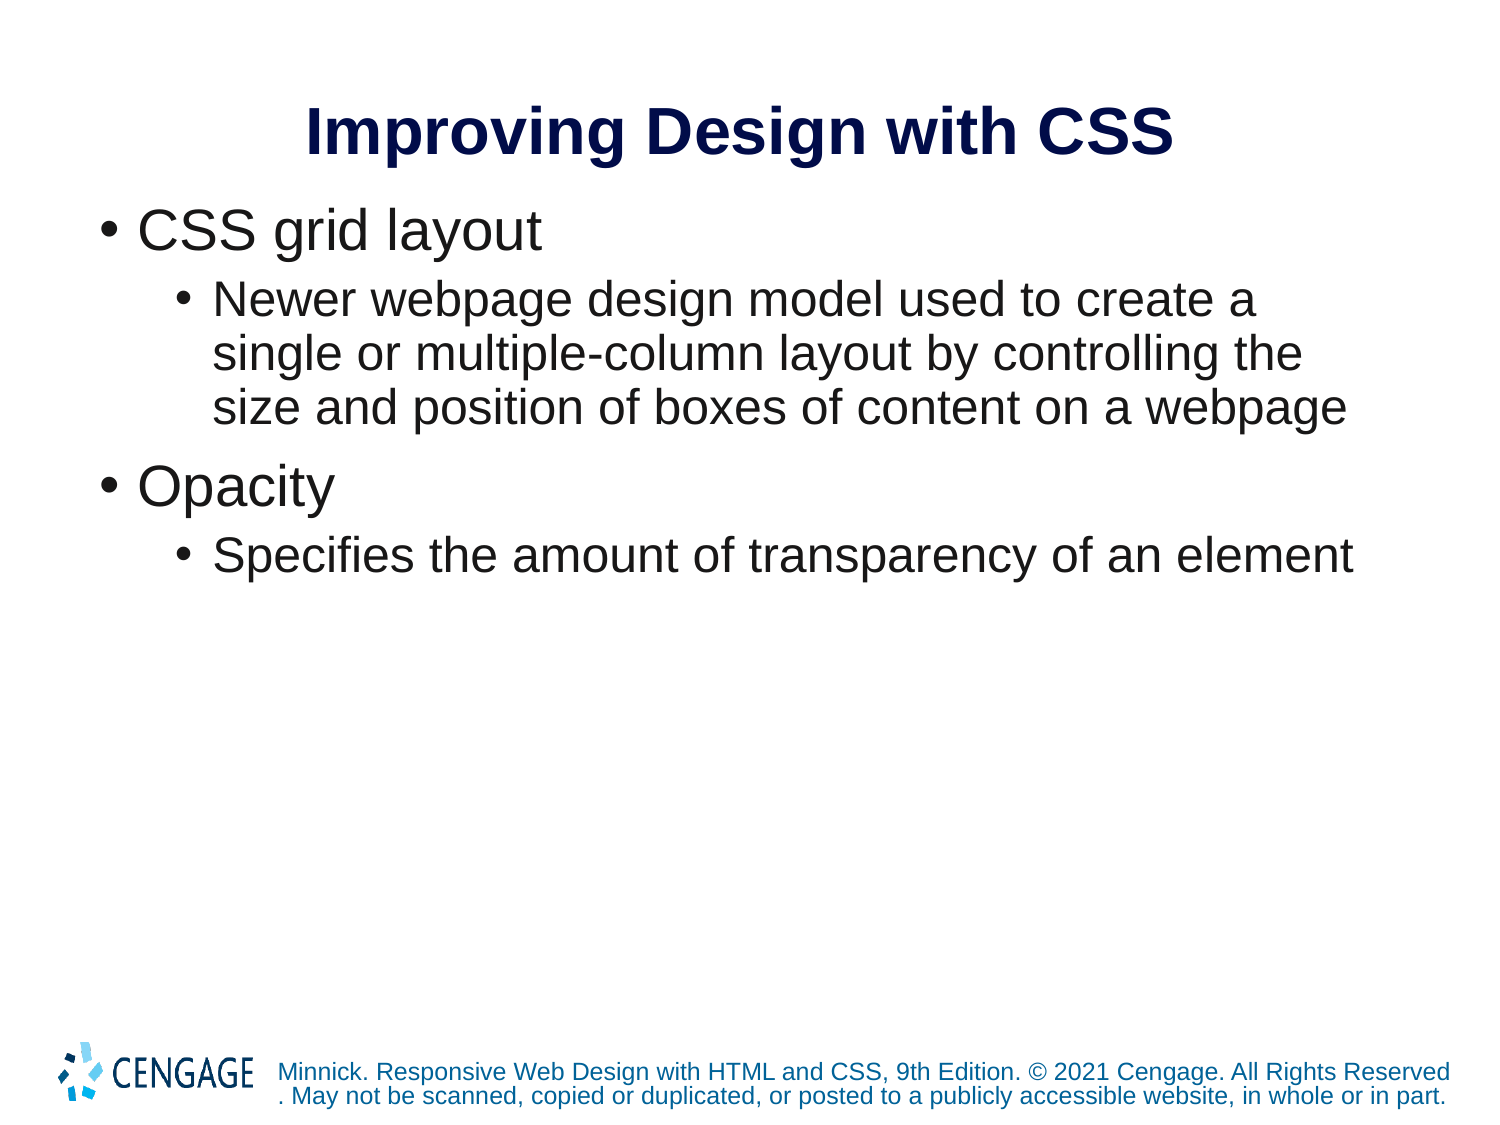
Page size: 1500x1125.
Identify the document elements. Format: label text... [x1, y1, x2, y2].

footer Minnick. Responsive Web Design with HTML and CSS, 9th Edition. © 2021 Cengage. All Rights Reserved. May not be scanned, copied or duplicated, or posted to a publicly accessible website, in whole or in part. [262, 1040, 1475, 1100]
list CSS grid layout Newer webpage design model used to create a single or multiple-column layout by controlling the size and position of boxes of content on a webpage Opacity Specifies the amount of transparency of an element [99, 200, 1397, 1024]
picture [58, 1042, 253, 1101]
title Improving Design with CSS [103, 24, 1397, 175]
